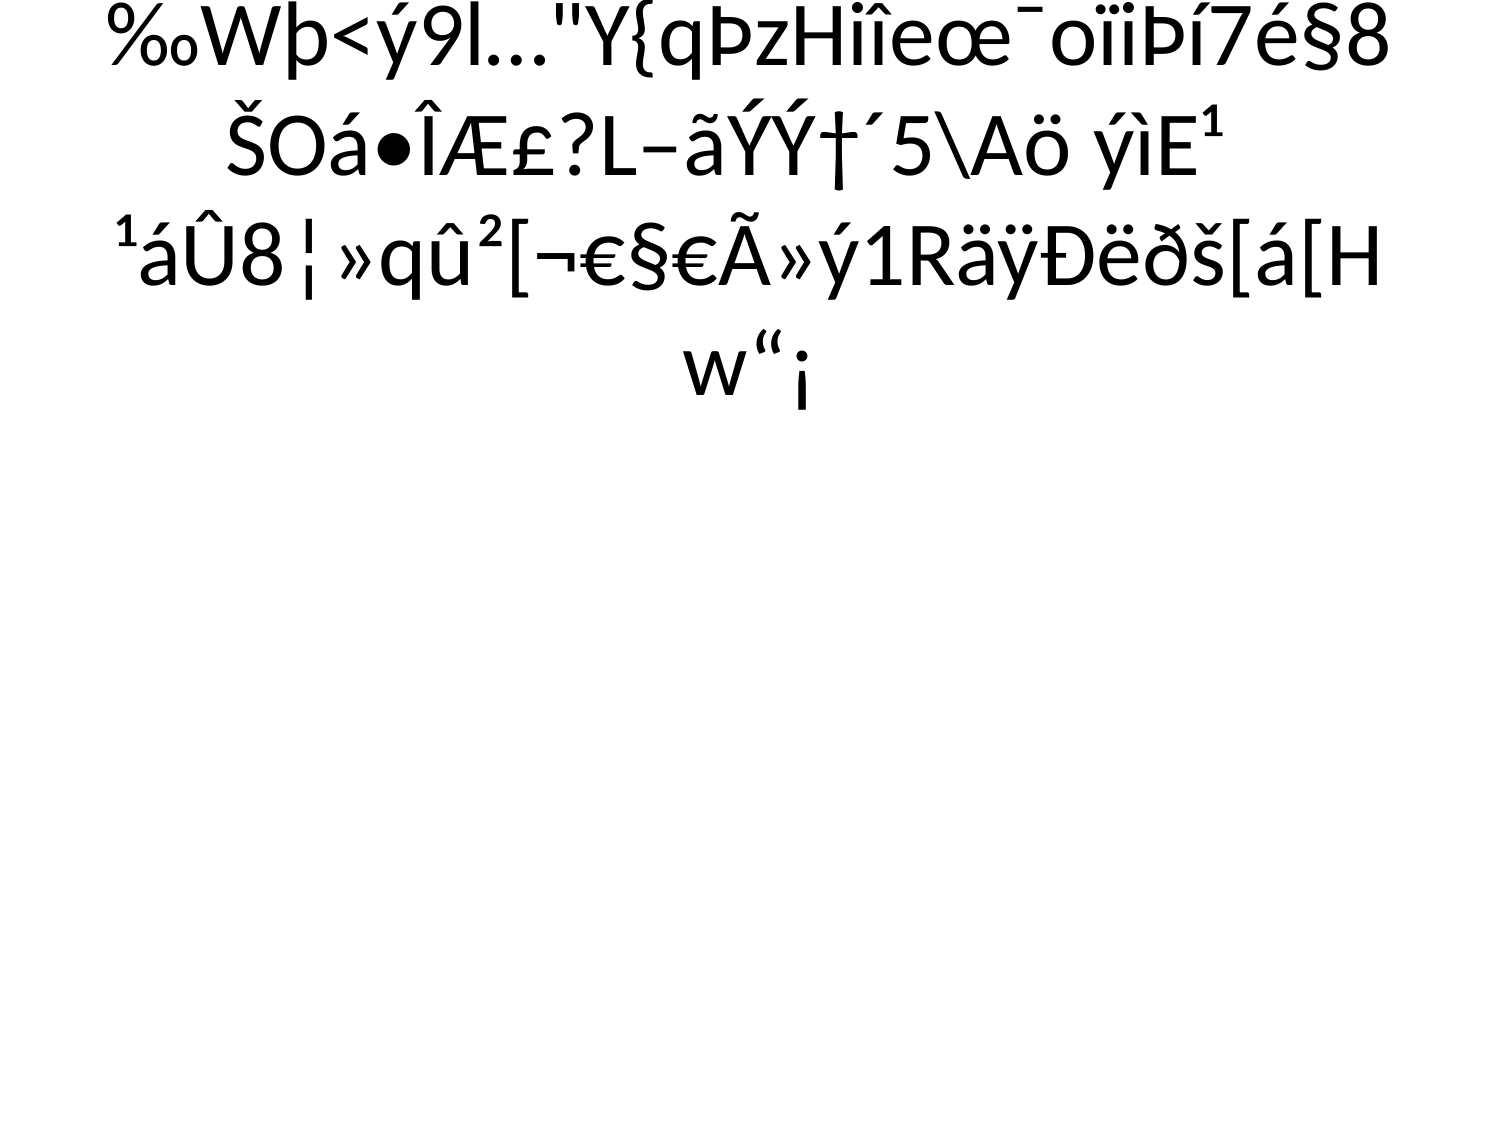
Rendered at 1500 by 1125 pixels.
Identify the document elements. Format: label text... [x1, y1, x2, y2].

title g°ž<ëÈ$xŽÛH~Œtý<‰Wþ<ý9l…"Y{qÞzHiîeœ¯oïiÞí7é§8ŠOá•ÎÆ£?L–ãÝÝ†´5\Aö ýìE¹ ¹áÛ8¦»qû²[¬€§€Ã»ý1RäÿÐëðš[á[Hw“¡ [75, 45, 1425, 233]
